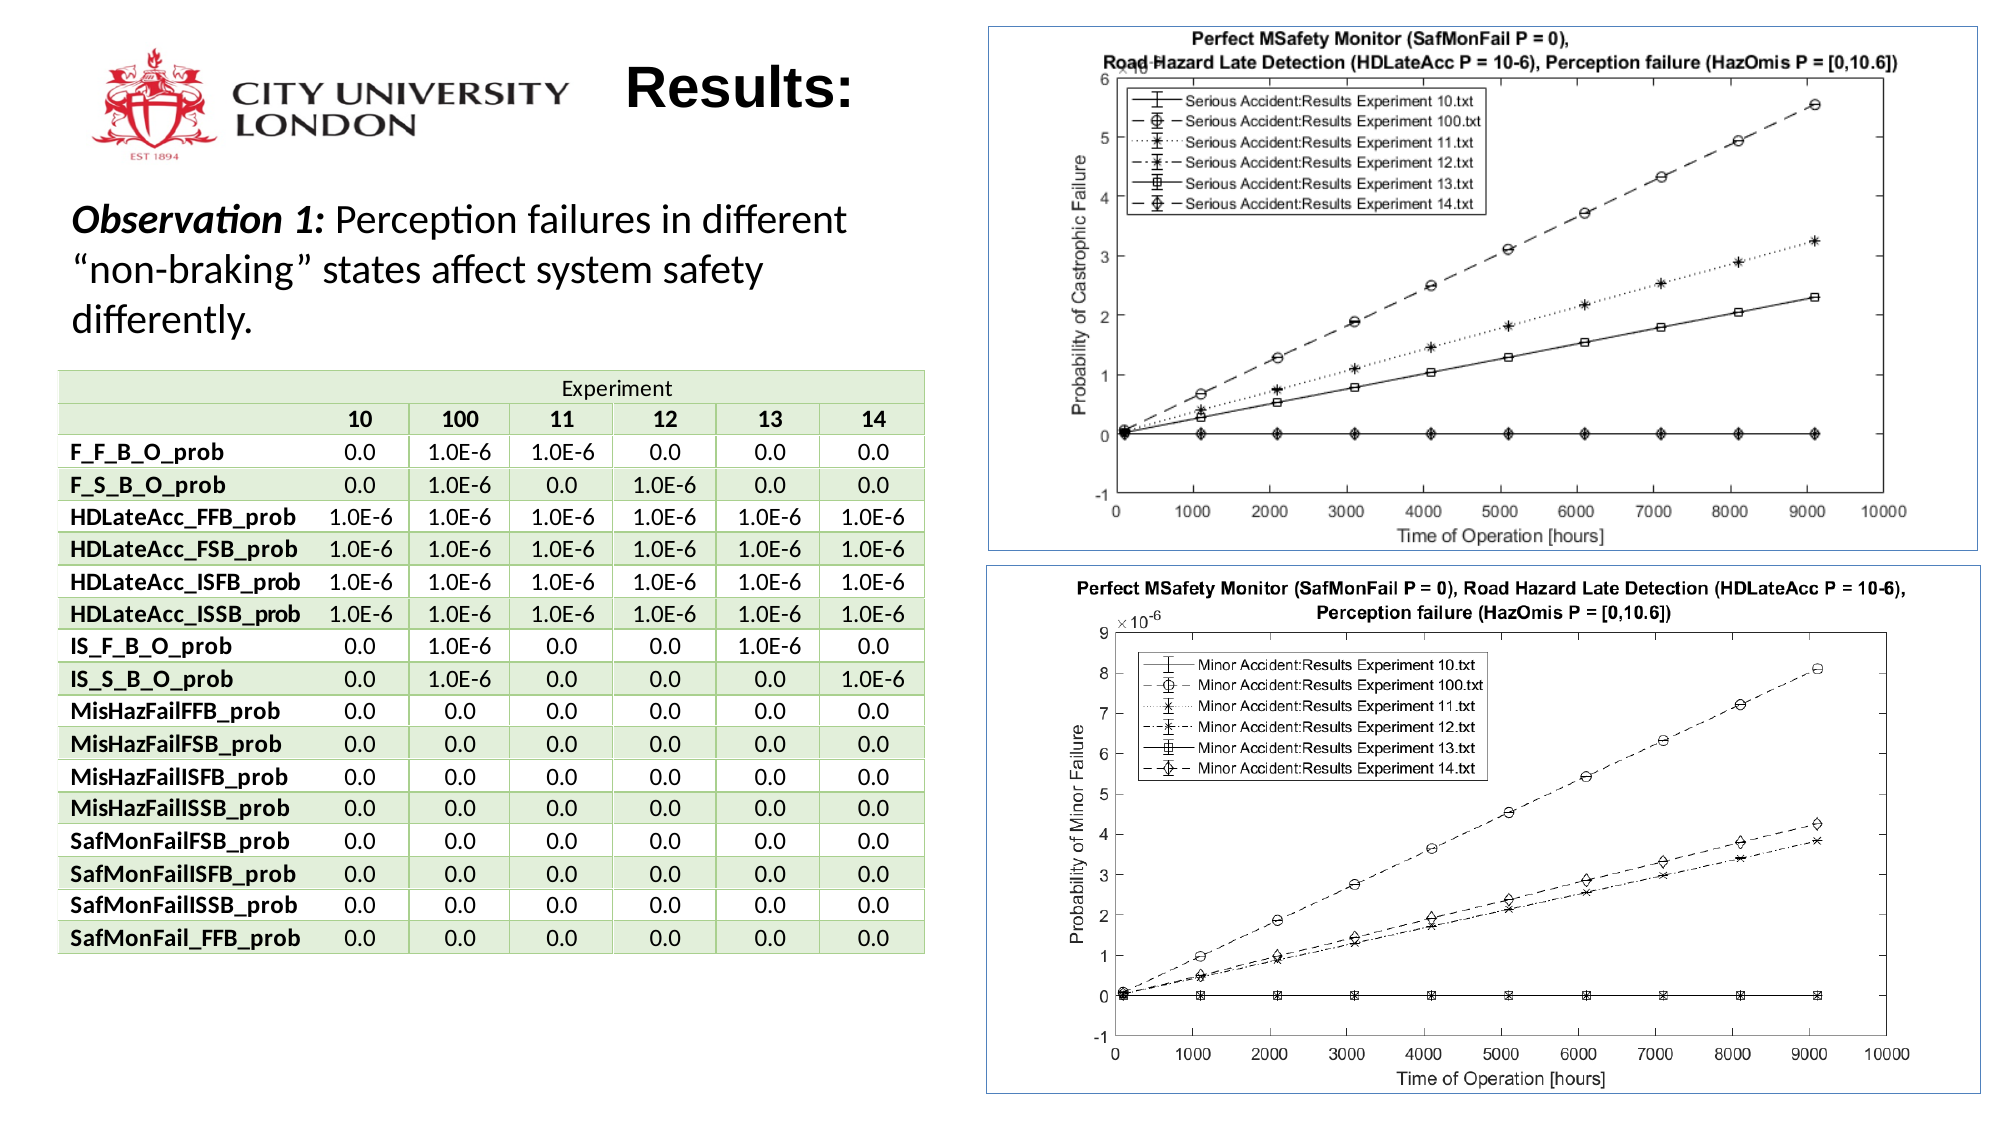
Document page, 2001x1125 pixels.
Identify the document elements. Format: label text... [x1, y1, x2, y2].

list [987, 25, 1978, 551]
text_box Observation 1: Perception failures in different “non-braking” states affect system safety differently. [56, 184, 873, 350]
title Results: [610, 30, 941, 138]
picture [86, 42, 575, 165]
picture [57, 369, 1981, 1095]
